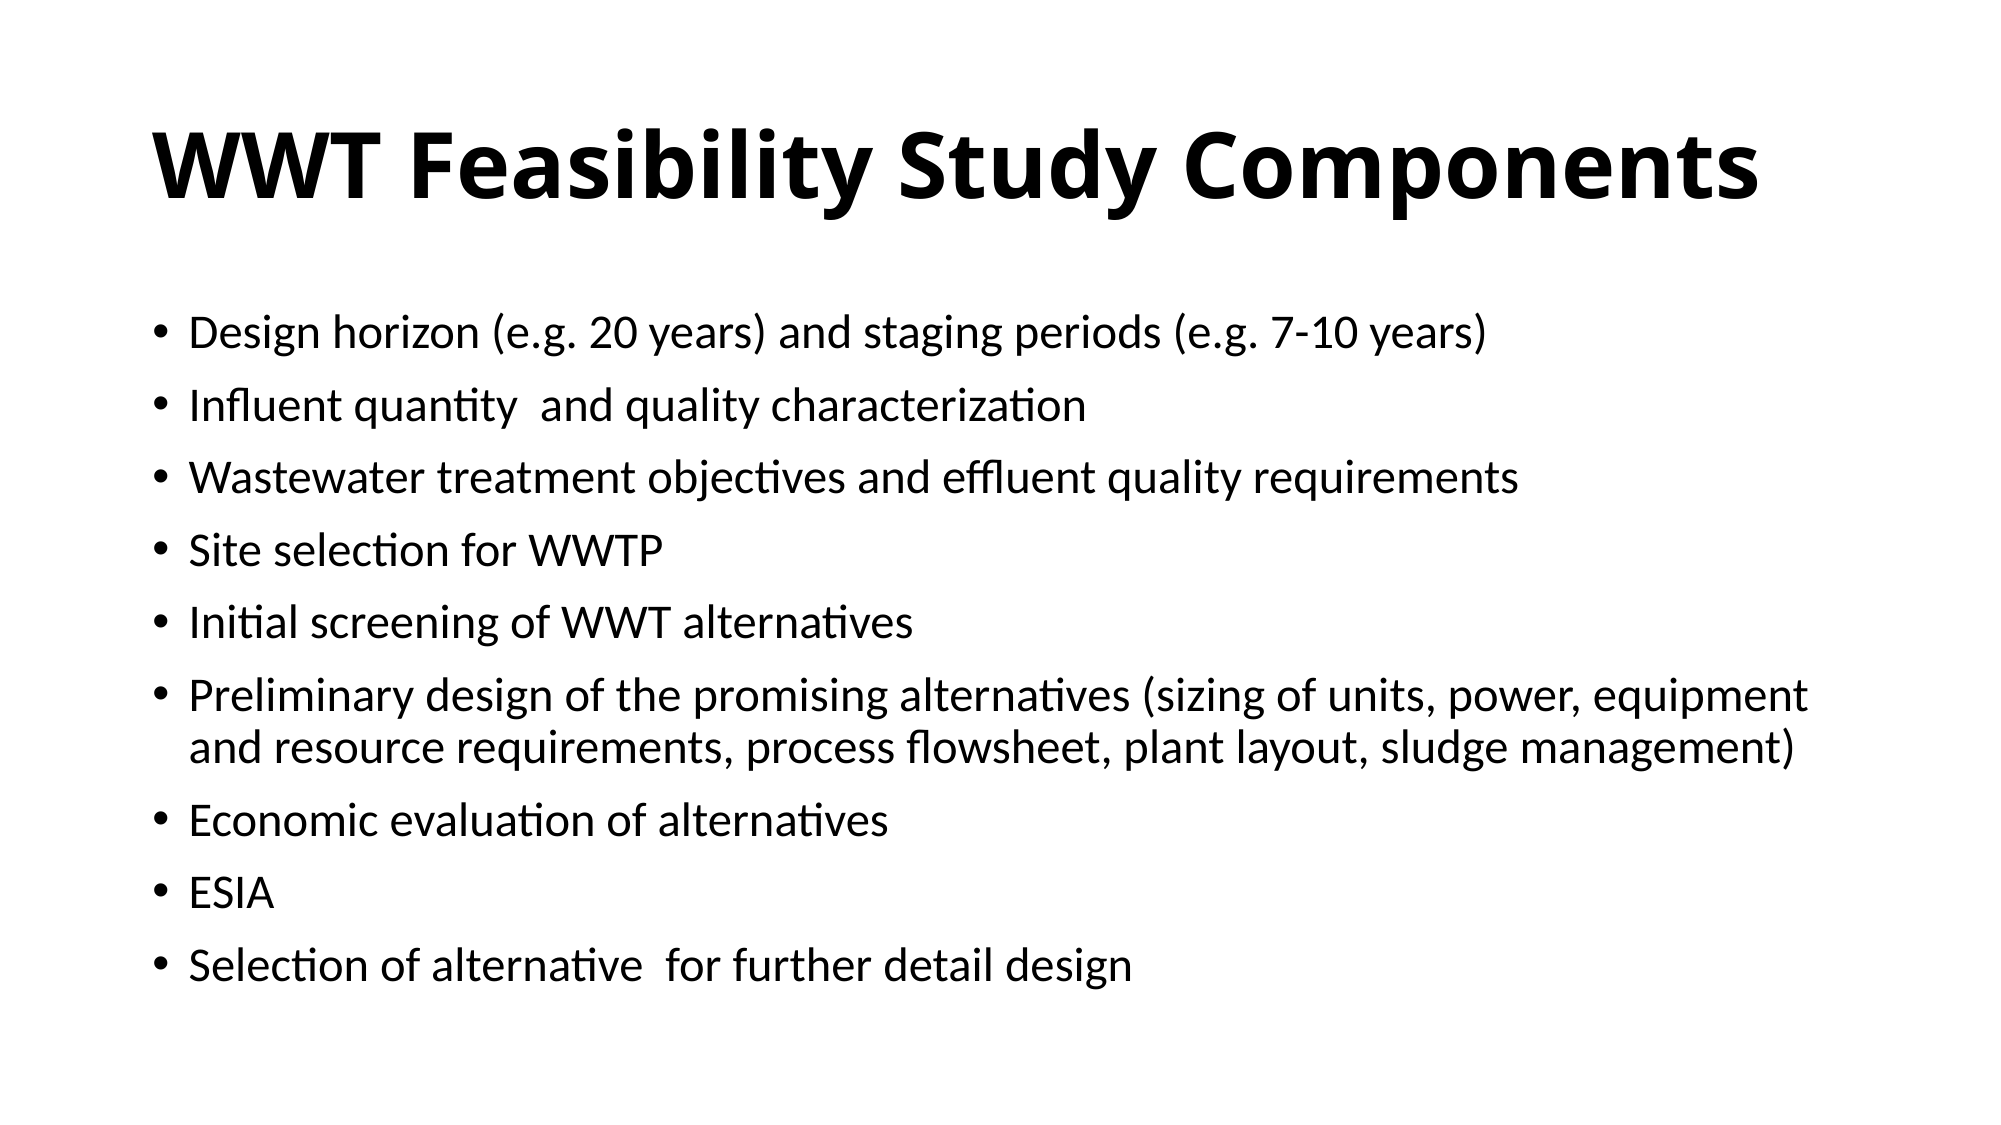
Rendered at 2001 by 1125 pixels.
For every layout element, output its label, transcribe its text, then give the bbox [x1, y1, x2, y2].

list Design horizon (e.g. 20 years) and staging periods (e.g. 7-10 years) Influent quantity and quality characterization Wastewater treatment objectives and effluent quality requirements Site selection for WWTP Initial screening of WWT alternatives Preliminary design of the promising alternatives (sizing of units, power, equipment and resource requirements, process flowsheet, plant layout, sludge management) Economic evaluation of alternatives ESIA Selection of alternative for further detail design [137, 299, 1863, 1014]
title WWT Feasibility Study Components [137, 59, 1863, 278]
